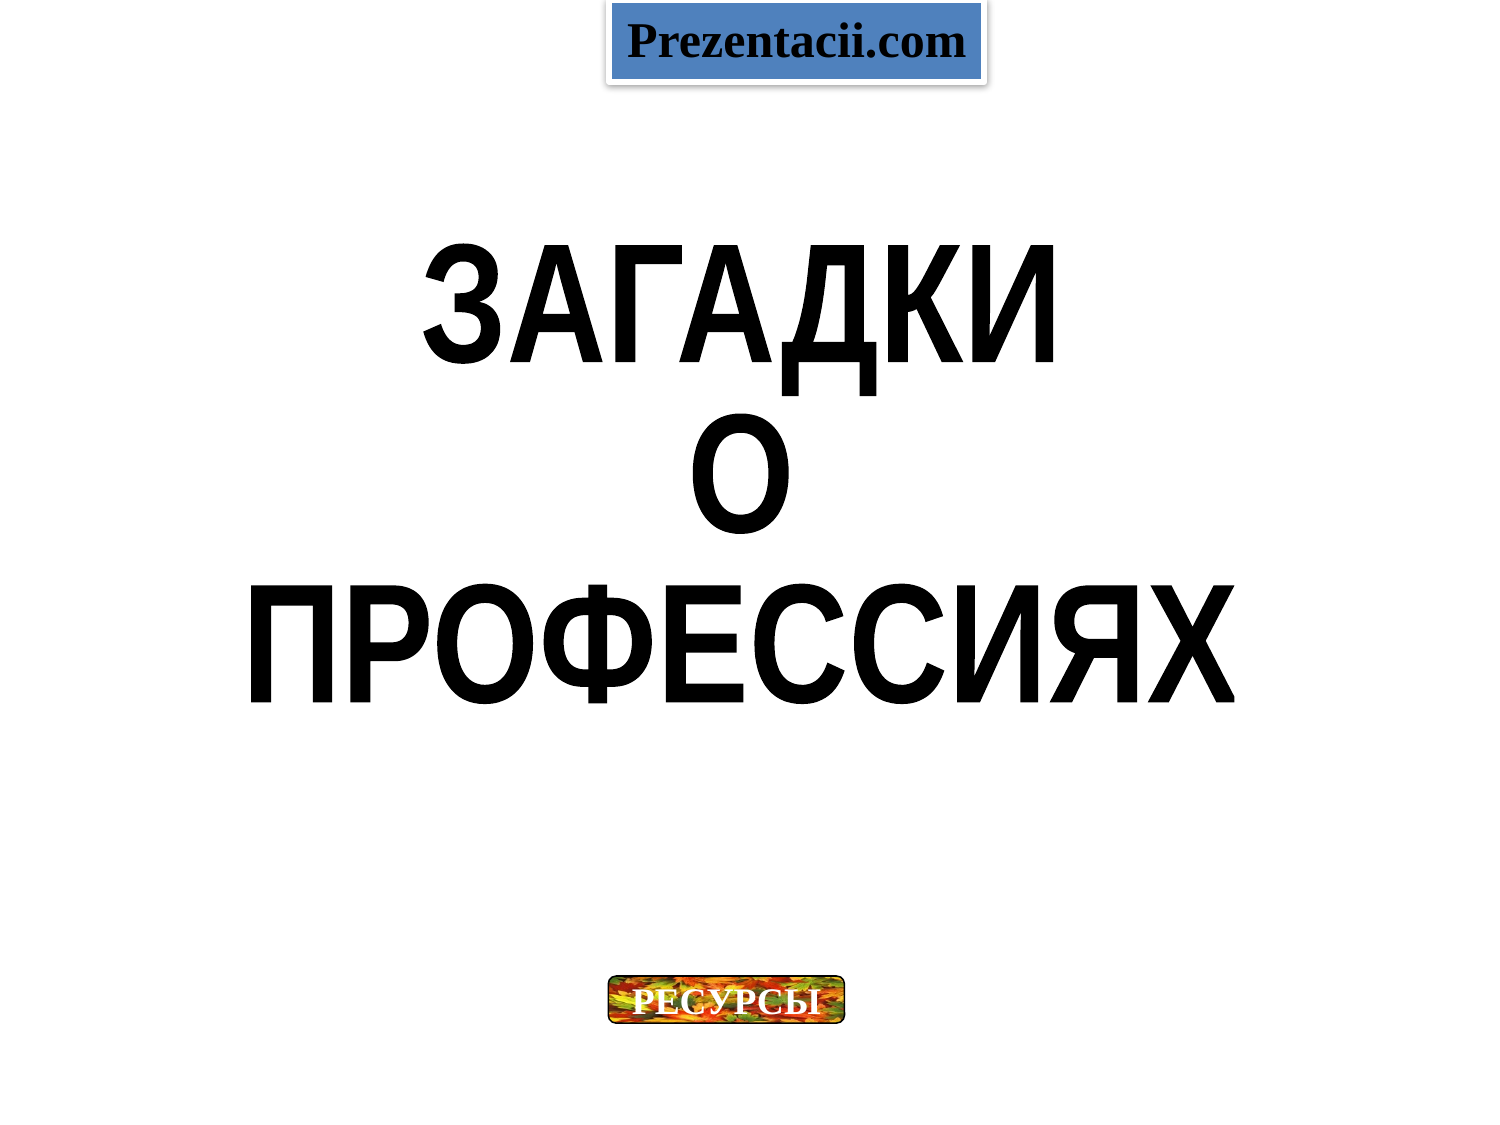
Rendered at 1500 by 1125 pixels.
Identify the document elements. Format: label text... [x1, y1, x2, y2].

text_box РЕСУРСЫ [608, 976, 845, 1024]
text_box Prezentacii.com [606, 0, 987, 85]
